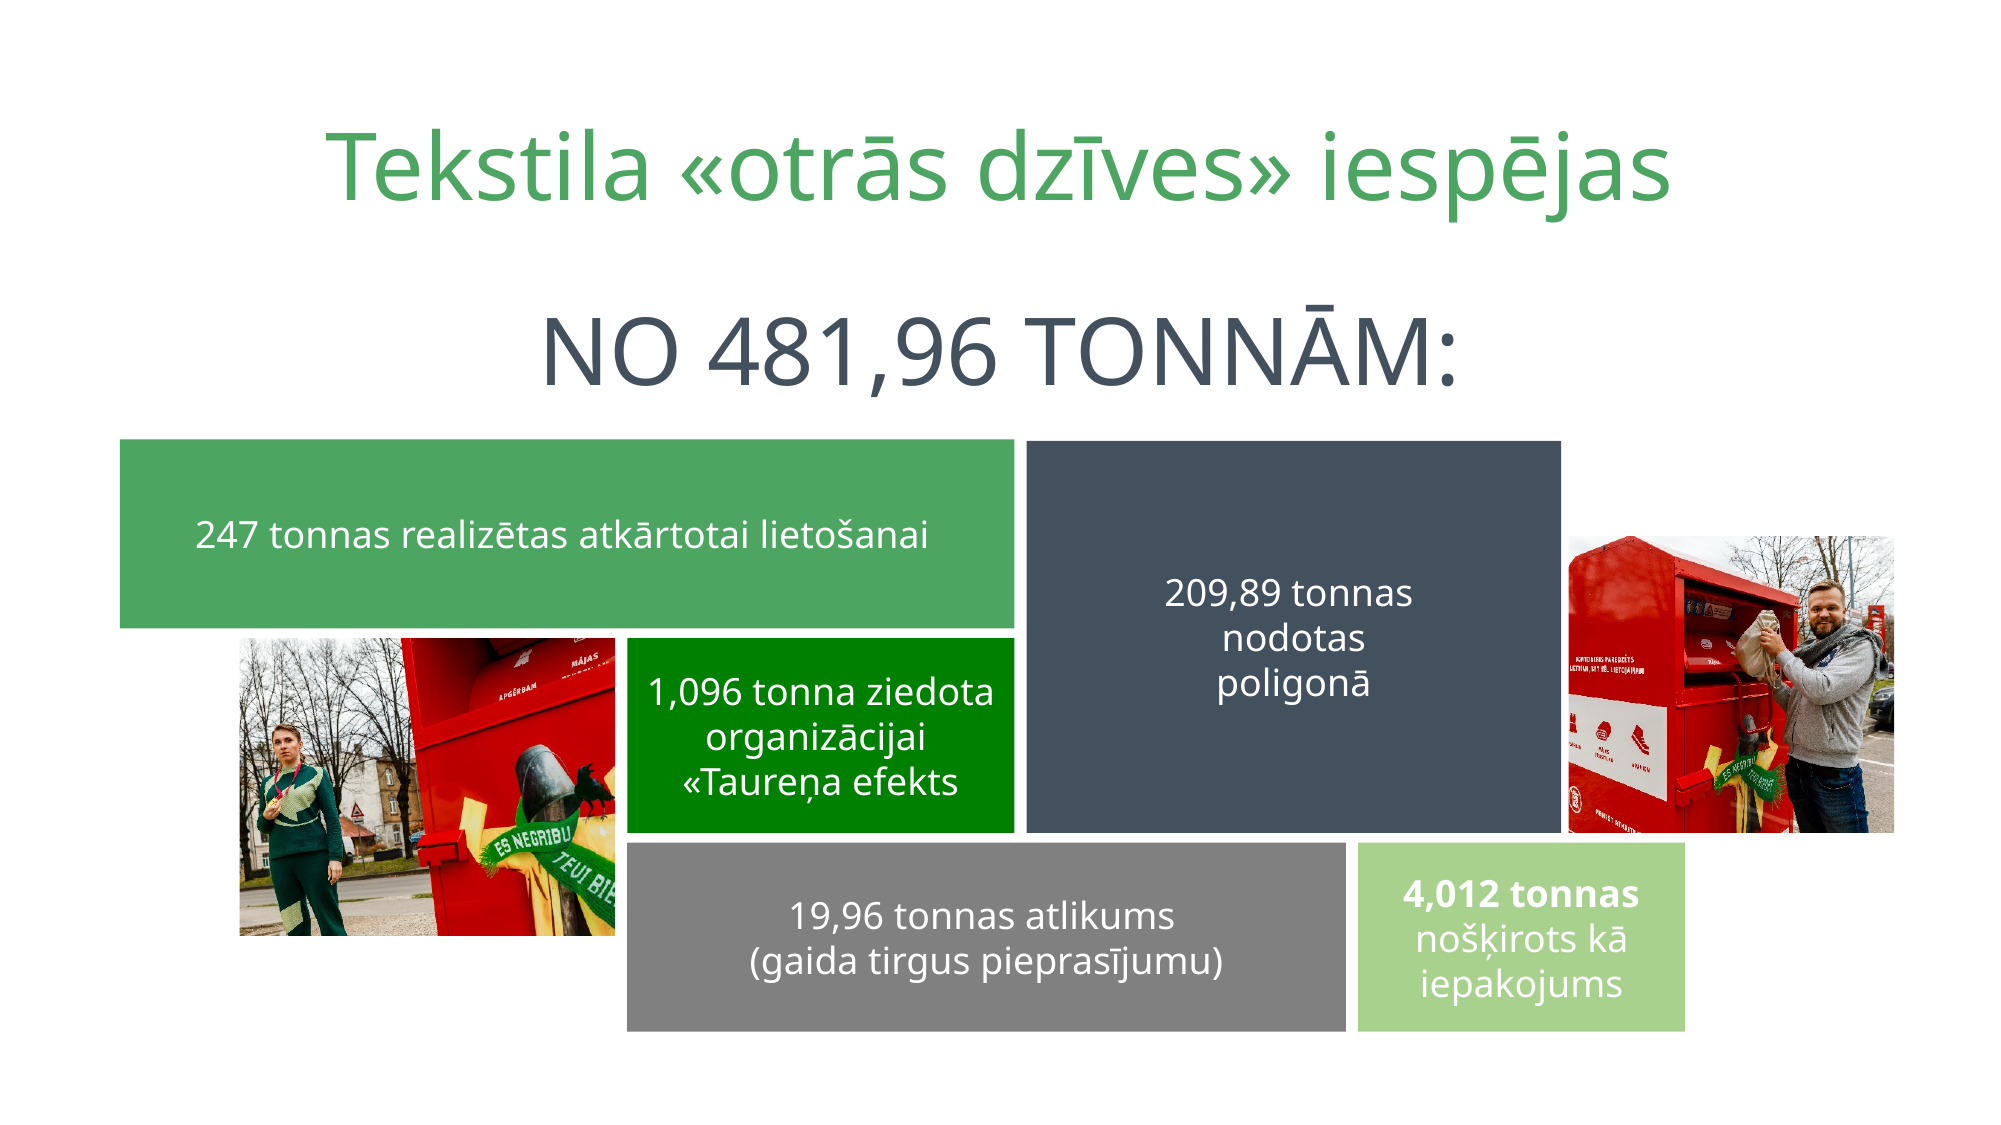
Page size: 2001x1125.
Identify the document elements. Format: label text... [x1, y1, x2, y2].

text_box Tekstila «otrās dzīves» iespējas [115, 106, 1885, 235]
picture [1568, 536, 1895, 834]
text_box 1,096 tonna ziedota organizācijai «Taureņa efekts [627, 638, 1015, 833]
text_box 4,012 tonnas nošķirots kā iepakojums [1358, 842, 1686, 1032]
picture [239, 638, 616, 936]
text_box 19,96 tonnas atlikums (gaida tirgus pieprasījumu) [627, 842, 1346, 1032]
text_box NO 481,96 TONNĀM: [343, 284, 1657, 412]
text_box 209,89 tonnas nodotas poligonā [1026, 440, 1562, 833]
text_box 247 tonnas realizētas atkārtotai lietošanai [119, 439, 1015, 629]
